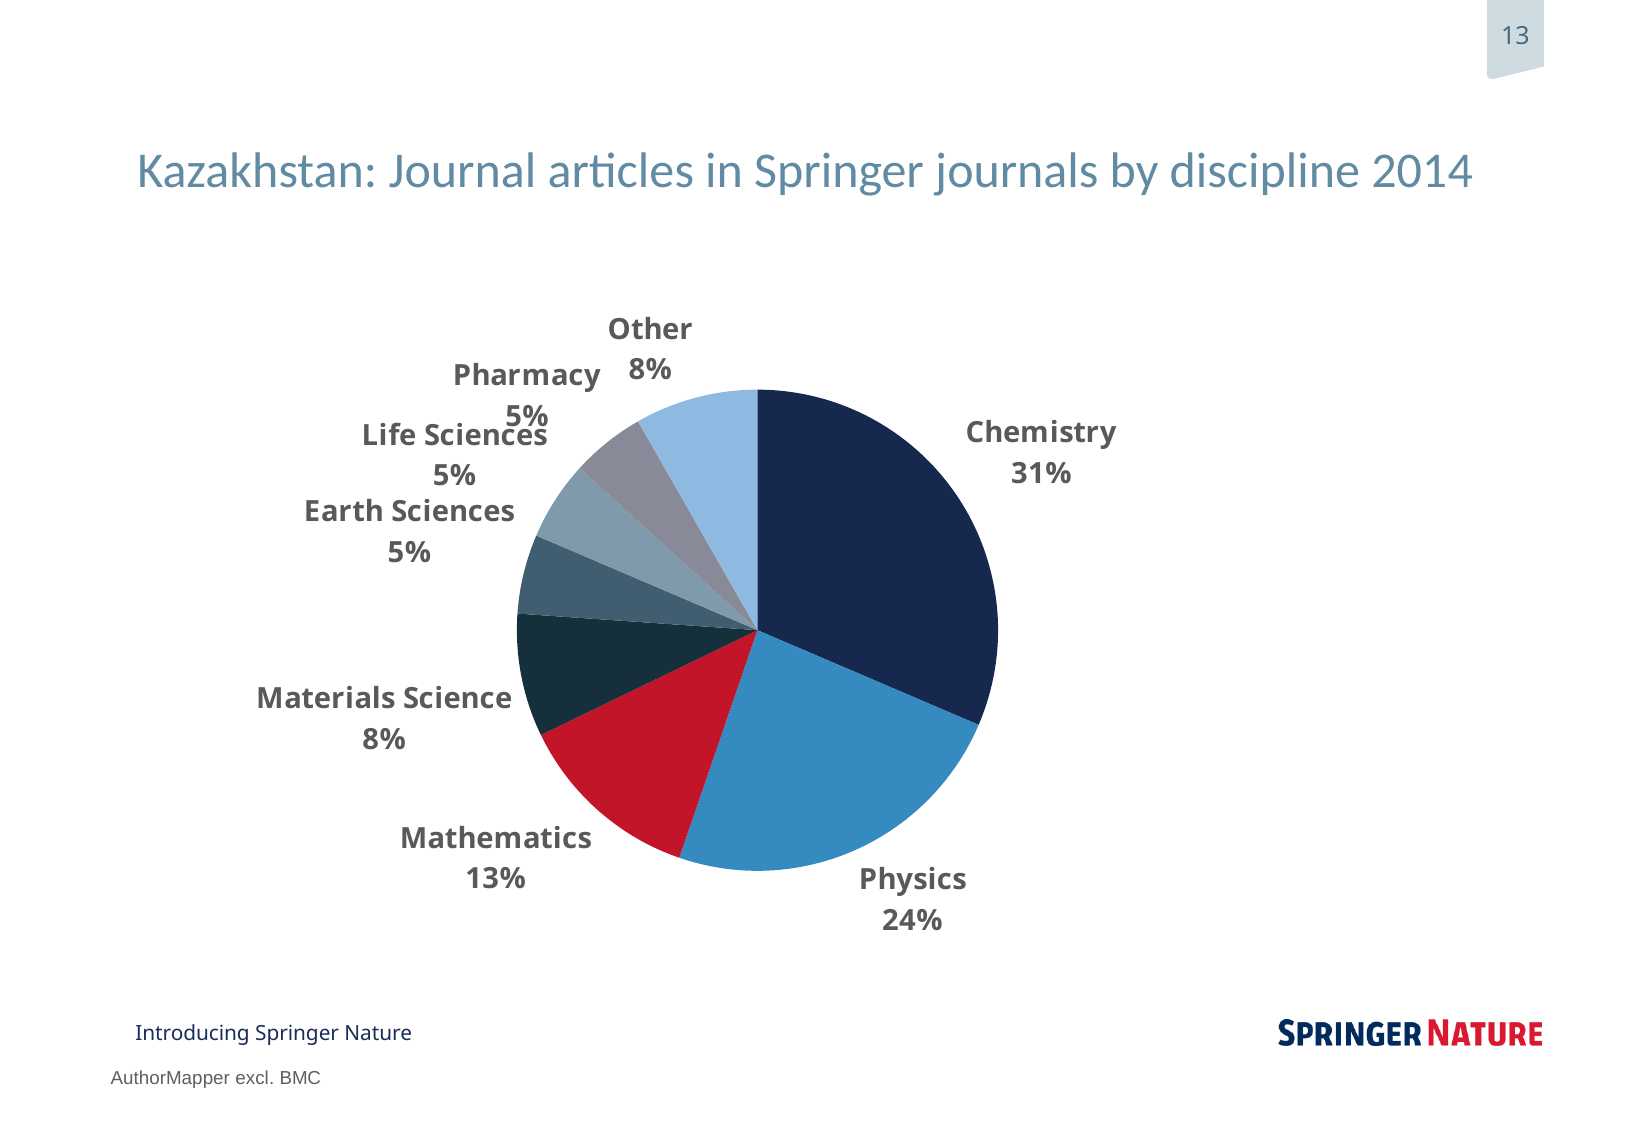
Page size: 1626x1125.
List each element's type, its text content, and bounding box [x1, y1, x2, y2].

text_box AuthorMapper excl. BMC [95, 1058, 1372, 1096]
picture [1278, 1019, 1542, 1046]
chart [93, 231, 1351, 1000]
title Kazakhstan: Journal articles in Springer journals by discipline 2014 [57, 137, 1553, 192]
